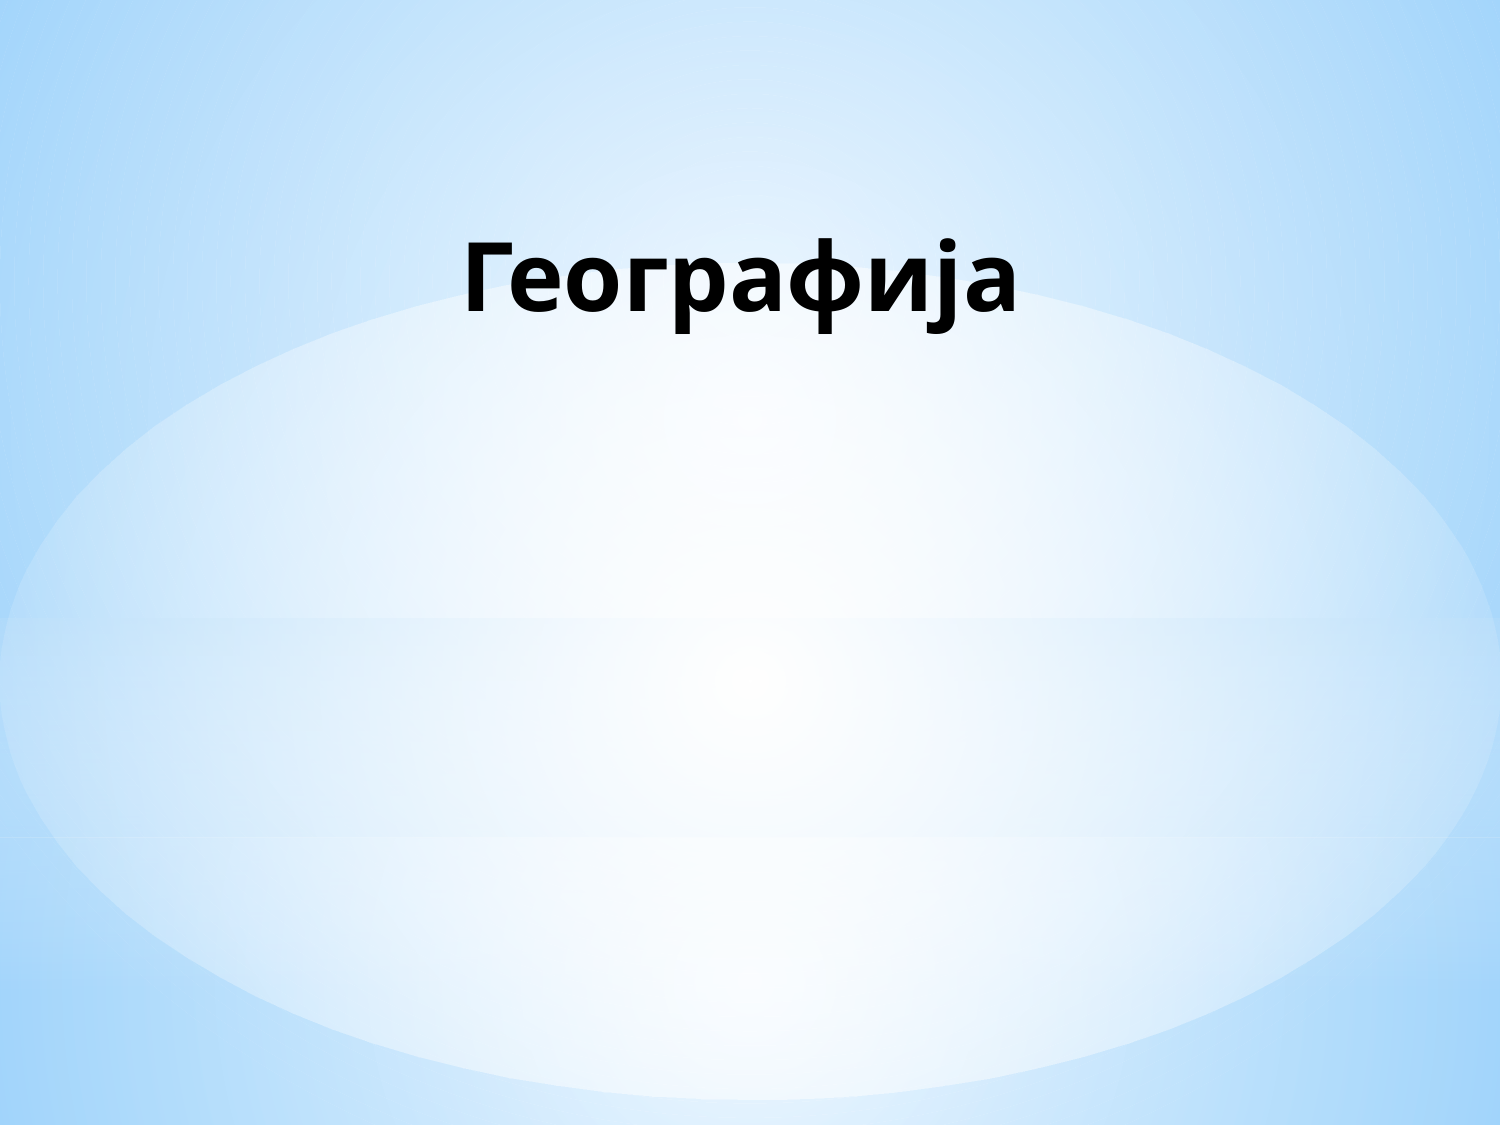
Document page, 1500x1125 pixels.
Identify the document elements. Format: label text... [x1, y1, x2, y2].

title Географија [206, 208, 1275, 396]
